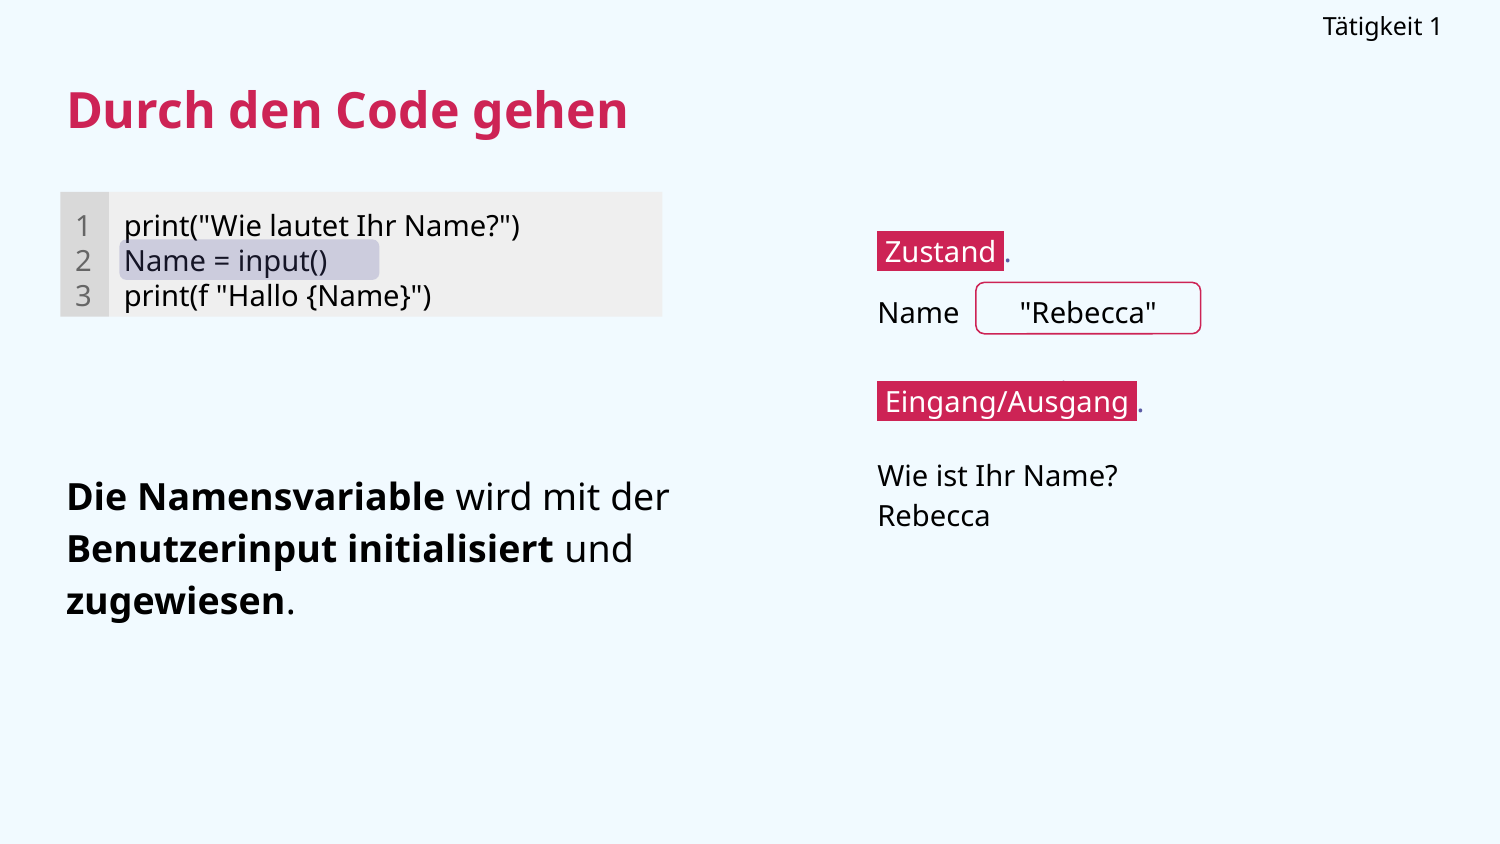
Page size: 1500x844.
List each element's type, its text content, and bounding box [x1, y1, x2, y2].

text_box Zustand . [862, 213, 1212, 274]
text_box Wie ist Ihr Name? Rebecca [862, 436, 1448, 691]
subtitle Tätigkeit 1 [1122, 0, 1444, 52]
text_box [119, 239, 380, 280]
title Durch den Code gehen [51, 51, 1449, 166]
text_box print("Wie lautet Ihr Name?") Name = input() print(f "Hallo {Name}") [109, 191, 663, 317]
list Die Namensvariable wird mit der Benutzerinput initialisiert und zugewiesen. [51, 451, 831, 792]
text_box "Rebecca" [975, 282, 1201, 334]
text_box Eingang/Ausgang . [862, 363, 1212, 424]
text_box Name [862, 274, 1064, 334]
text_box 1 2 3 [60, 191, 109, 317]
